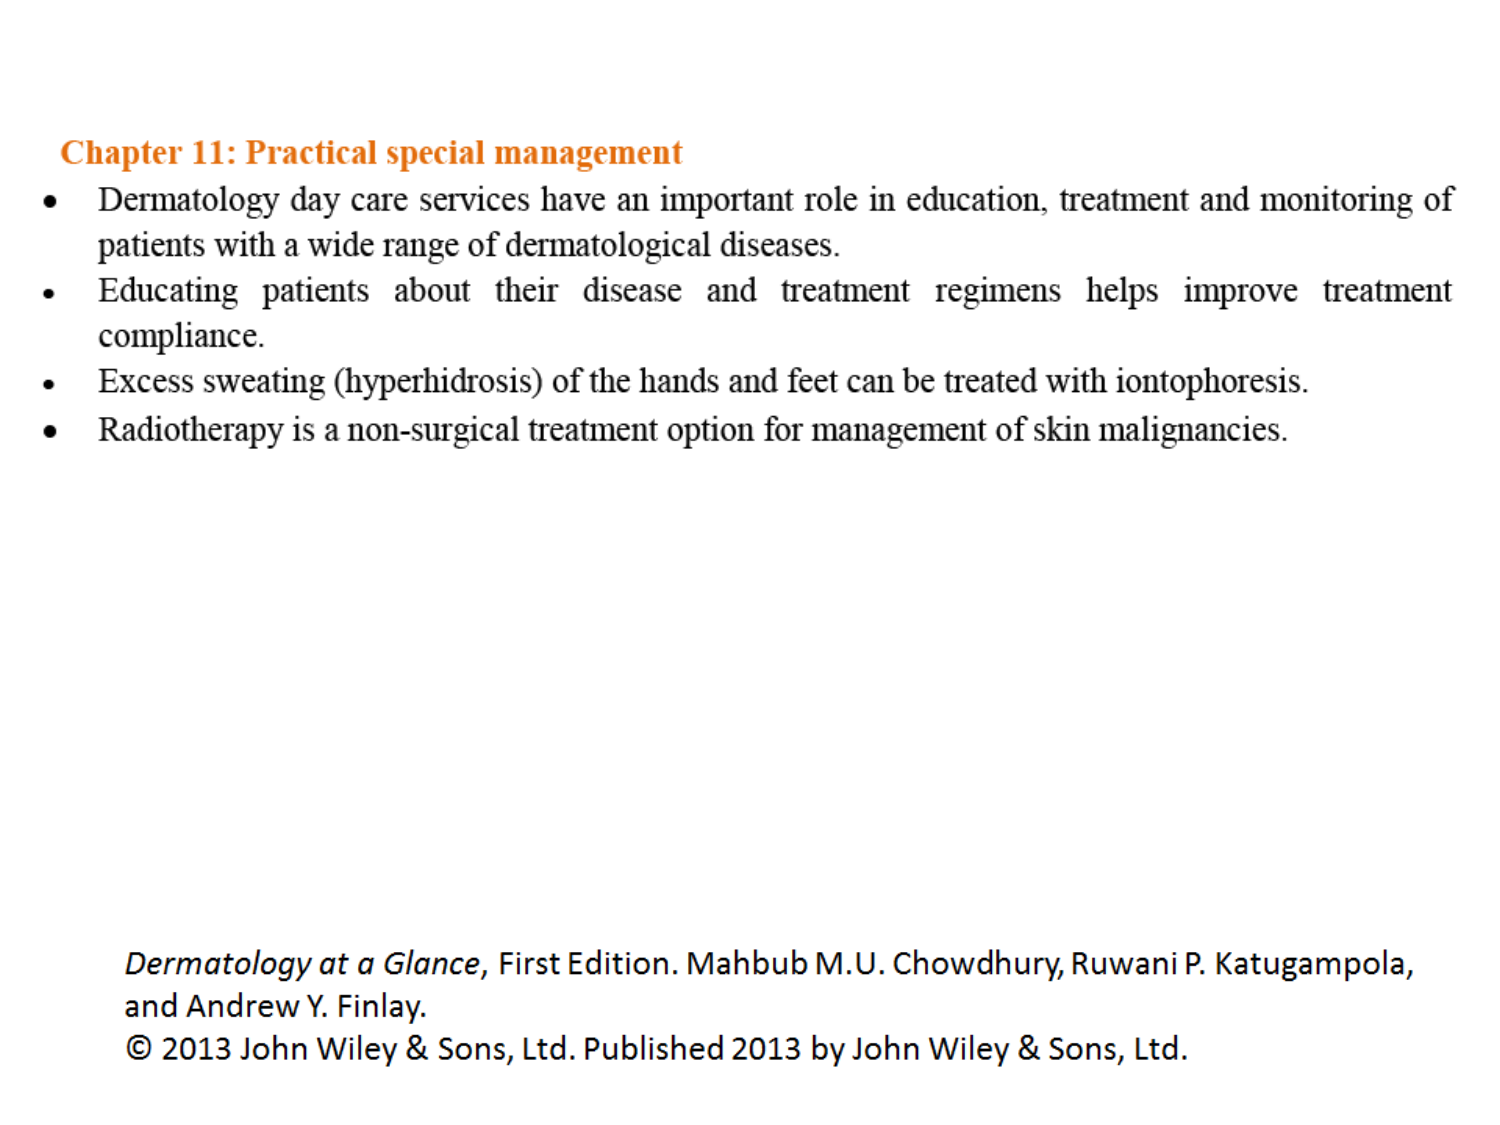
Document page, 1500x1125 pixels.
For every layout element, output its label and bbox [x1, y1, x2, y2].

picture [111, 940, 1436, 1086]
picture [32, 125, 1478, 464]
